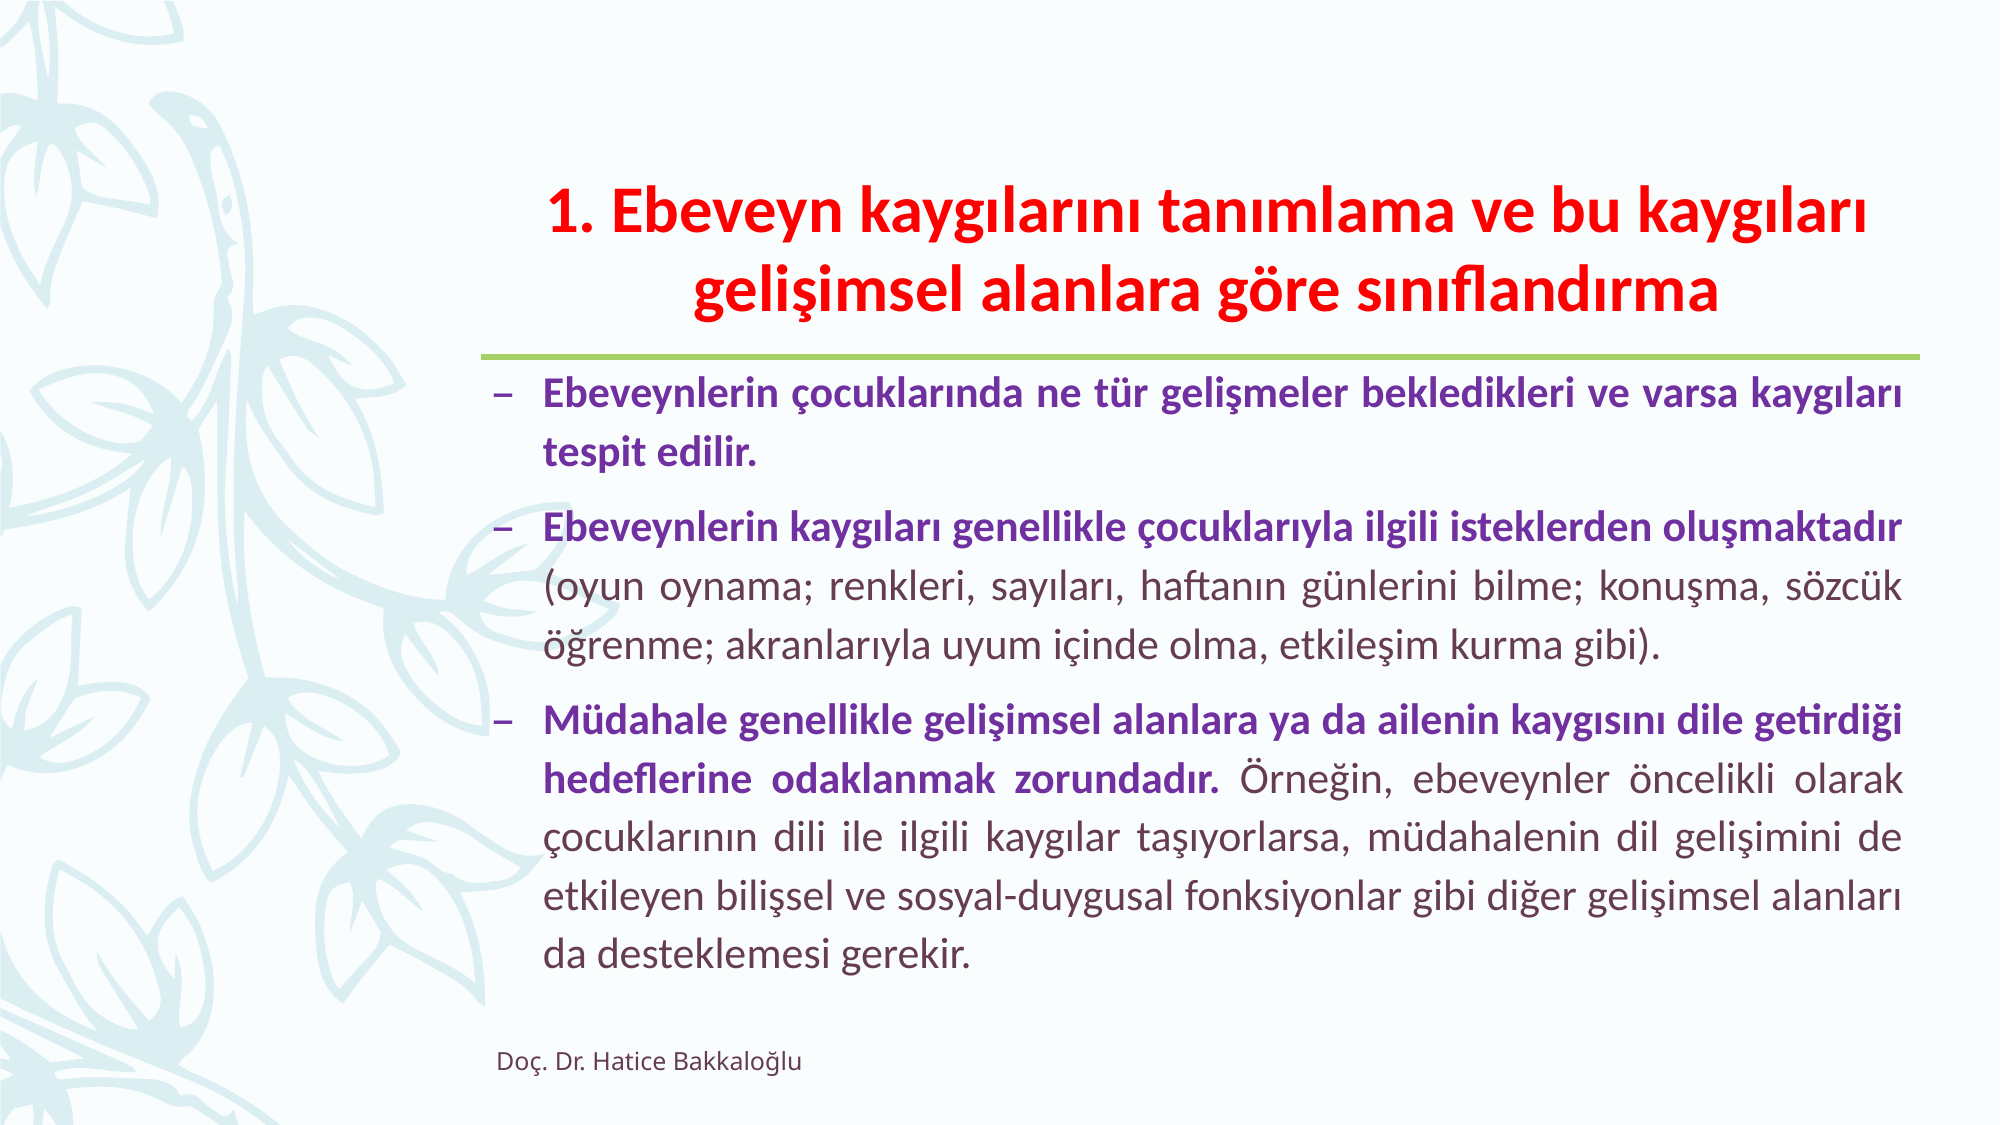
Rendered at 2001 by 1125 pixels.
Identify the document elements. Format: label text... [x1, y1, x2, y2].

footer Doç. Dr. Hatice Bakkaloğlu [481, 1032, 1411, 1093]
title 1. Ebeveyn kaygılarını tanımlama ve bu kaygıları gelişimsel alanlara göre sınıflandırma [477, 161, 1938, 348]
list Ebeveynlerin çocuklarında ne tür gelişmeler bekledikleri ve varsa kaygıları tespit edilir. Ebeveynlerin kaygıları genellikle çocuklarıyla ilgili isteklerden oluşmaktadır (oyun oynama; renkleri, sayıları, haftanın günlerini bilme; konuşma, sözcük öğrenme; akranlarıyla uyum içinde olma, etkileşim kurma gibi). Müdahale genellikle gelişimsel alanlara ya da ailenin kaygısını dile getirdiği hedeflerine odaklanmak zorundadır. Örneğin, ebeveynler öncelikli olarak çocuklarının dili ile ilgili kaygılar taşıyorlarsa, müdahalenin dil gelişimini de etkileyen bilişsel ve sosyal-duygusal fonksiyonlar gibi diğer gelişimsel alanları da desteklemesi gerekir. [477, 350, 1920, 1035]
